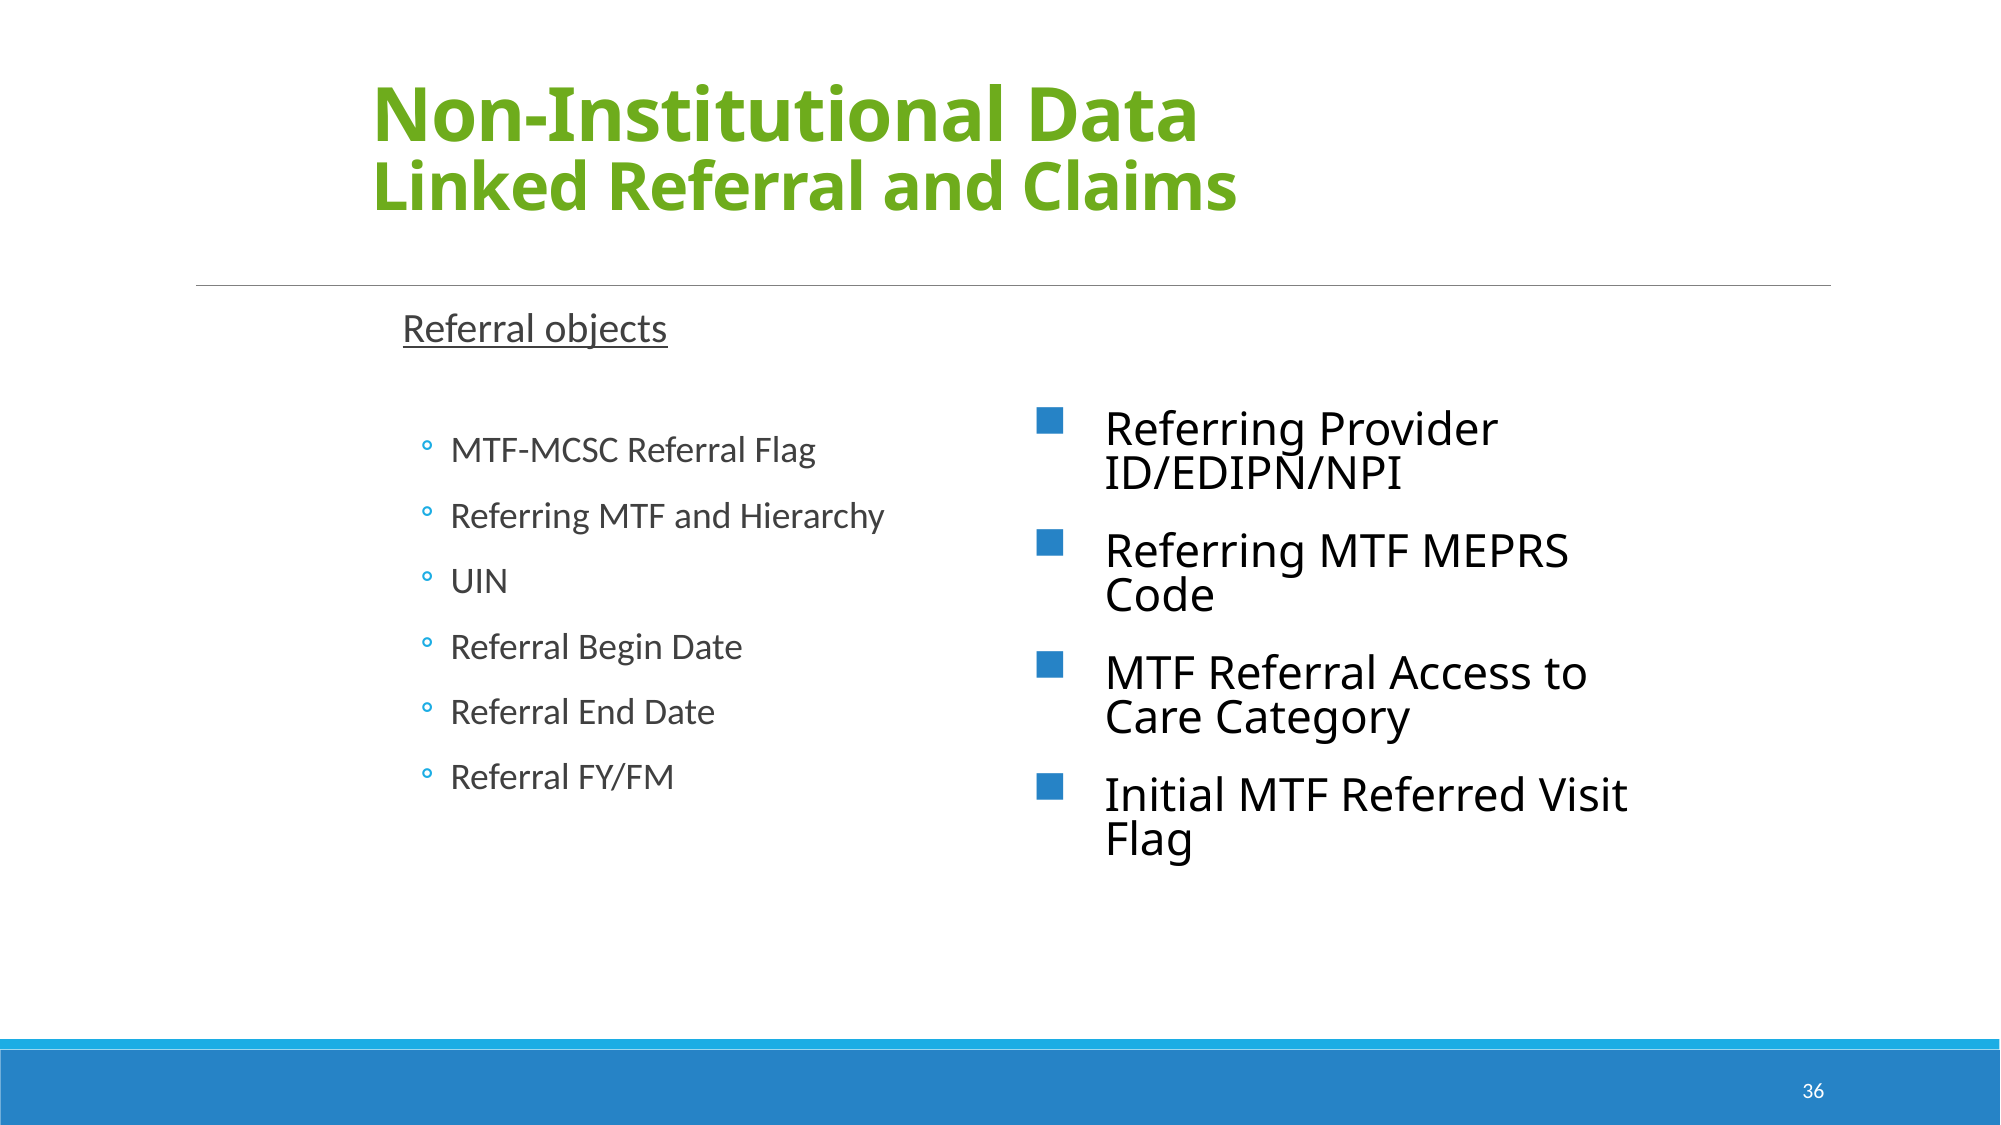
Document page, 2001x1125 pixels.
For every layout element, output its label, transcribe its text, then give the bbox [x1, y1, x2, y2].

text_box Referring Provider ID/EDIPN/NPI Referring MTF MEPRS Code MTF Referral Access to Care Category Initial MTF Referred Visit Flag [940, 403, 1649, 1038]
list Referral objects MTF-MCSC Referral Flag Referring MTF and Hierarchy UIN Referral Begin Date Referral End Date Referral FY/FM [387, 299, 965, 935]
slide_number 36 [1624, 1059, 1840, 1120]
title Non-Institutional Data Linked Referral and Claims [356, 0, 1669, 232]
